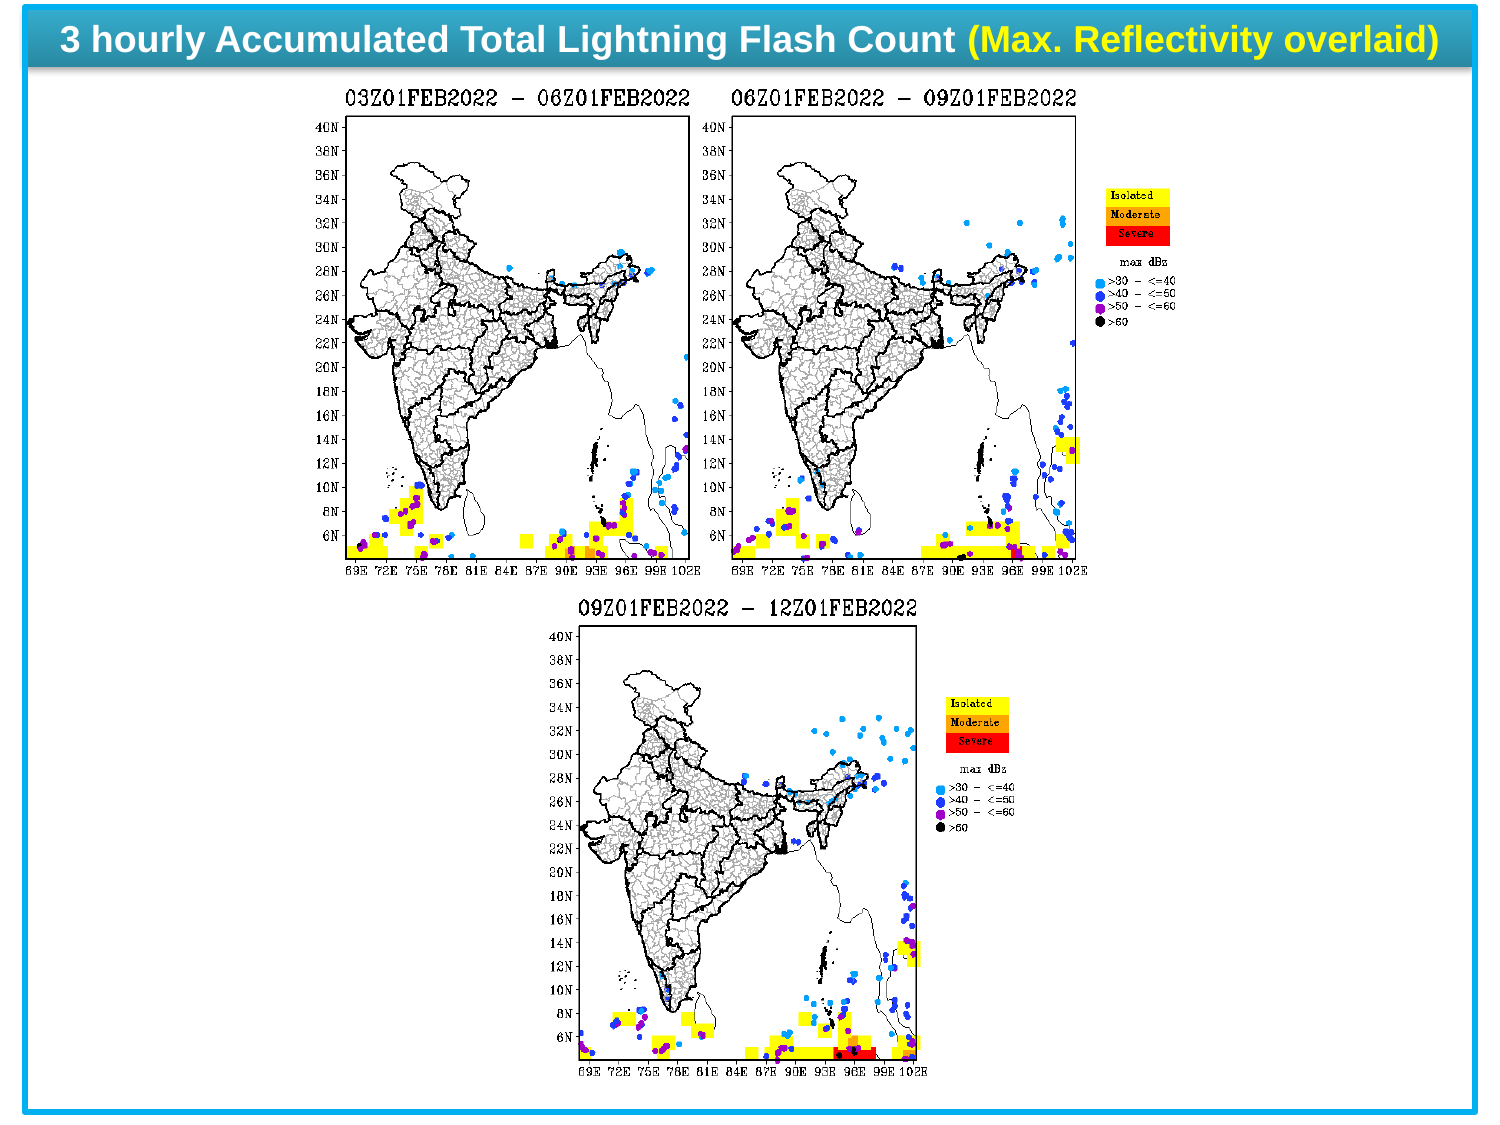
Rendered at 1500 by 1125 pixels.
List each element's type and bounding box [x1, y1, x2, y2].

text_box [23, 5, 1477, 1114]
picture [314, 89, 1176, 1076]
